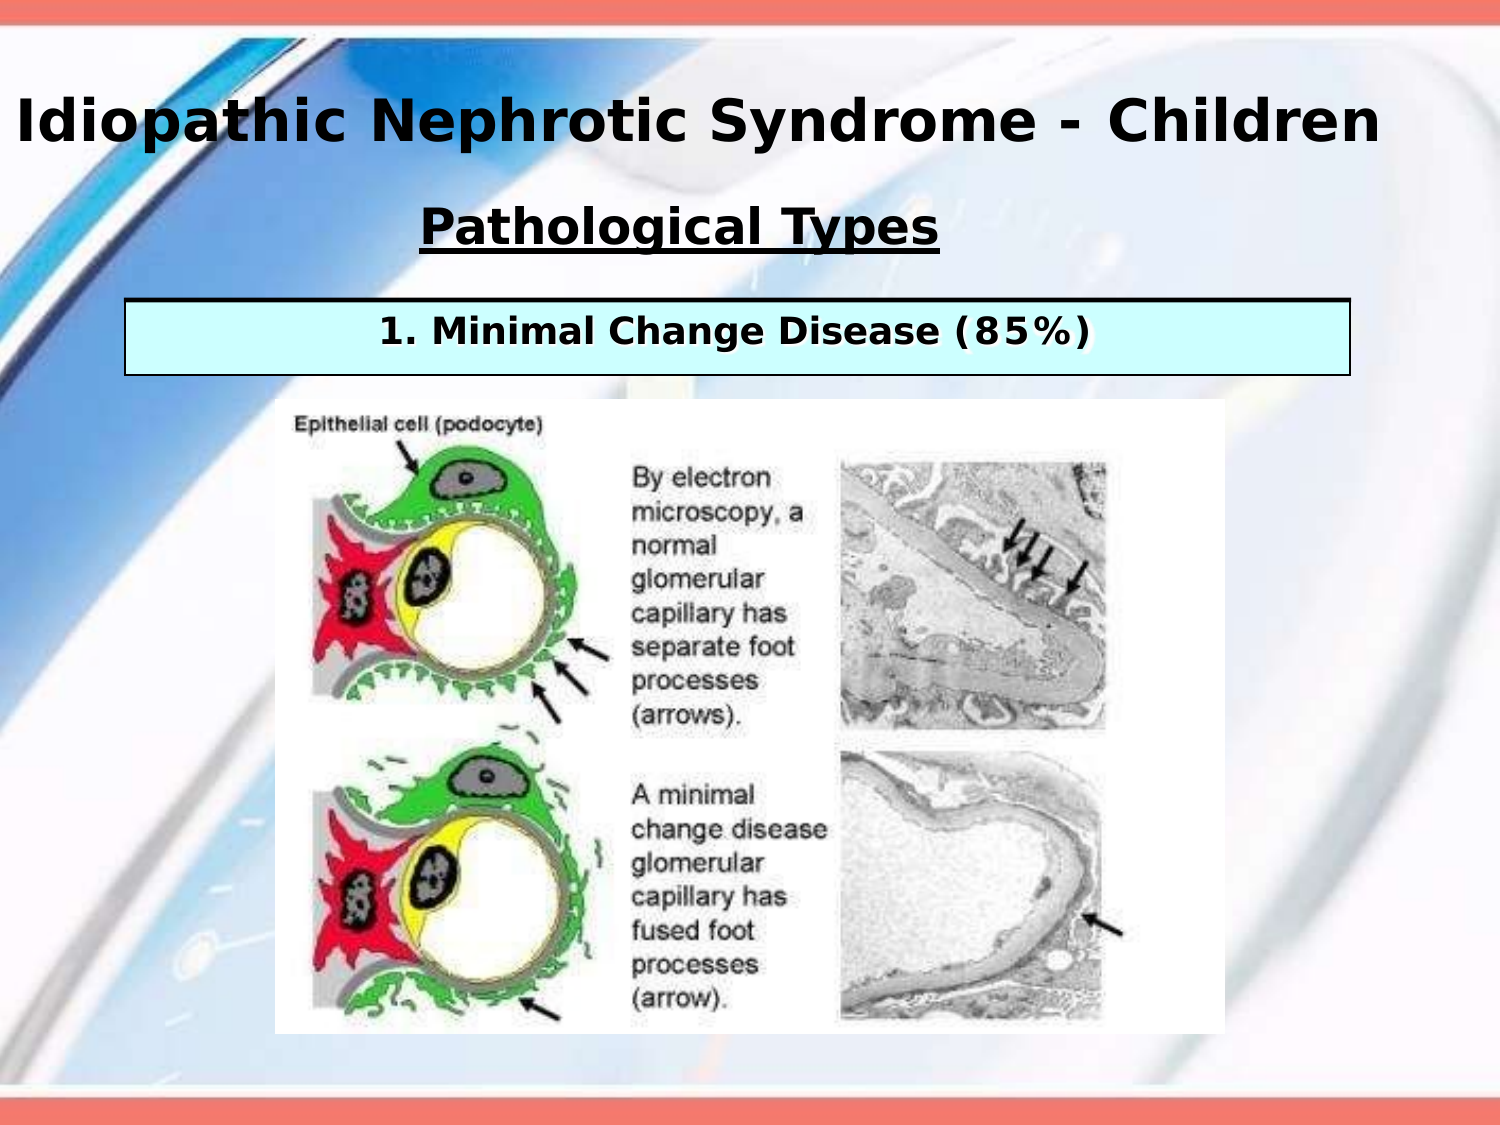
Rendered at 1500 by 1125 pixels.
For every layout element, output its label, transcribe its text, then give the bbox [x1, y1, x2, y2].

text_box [122, 295, 1353, 380]
text_box Pathological Types 1. Minimal Change Disease (85%) [125, 192, 1349, 293]
picture [0, 0, 1500, 1125]
title Idiopathic Nephrotic Syndrome - Children [12, 81, 1387, 272]
text_box [275, 399, 1225, 1034]
